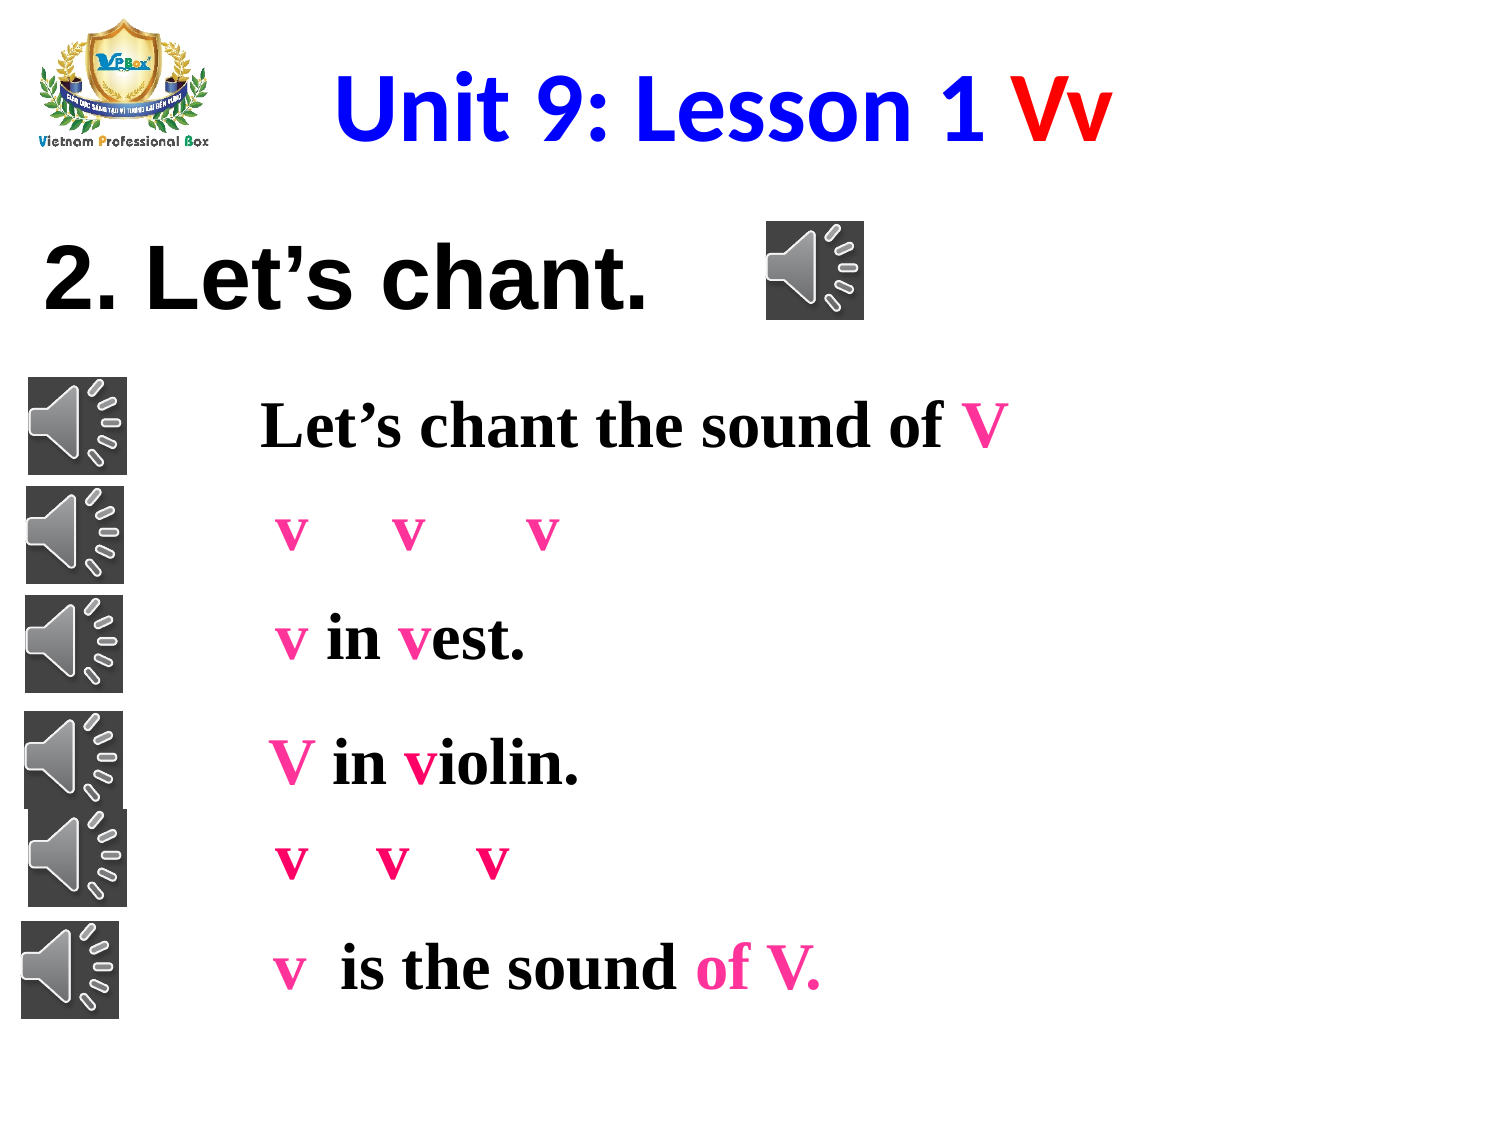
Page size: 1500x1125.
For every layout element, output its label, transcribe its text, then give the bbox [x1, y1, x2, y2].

picture [27, 375, 128, 477]
text_box Let’s chant the sound of V [246, 373, 1287, 469]
picture [24, 594, 124, 694]
picture [19, 919, 121, 1021]
text_box Unit 9: Lesson 1 Vv [318, 33, 1130, 169]
picture [24, 484, 126, 586]
picture [24, 12, 223, 152]
text_box v is the sound of V. [259, 915, 852, 1011]
text_box v in vest. [261, 585, 772, 680]
text_box v v v [261, 805, 724, 901]
picture [764, 220, 866, 321]
text_box 2. Let’s chant. [28, 210, 667, 336]
text_box v v v [261, 476, 724, 571]
text_box V in violin. [253, 710, 717, 805]
picture [23, 709, 128, 909]
